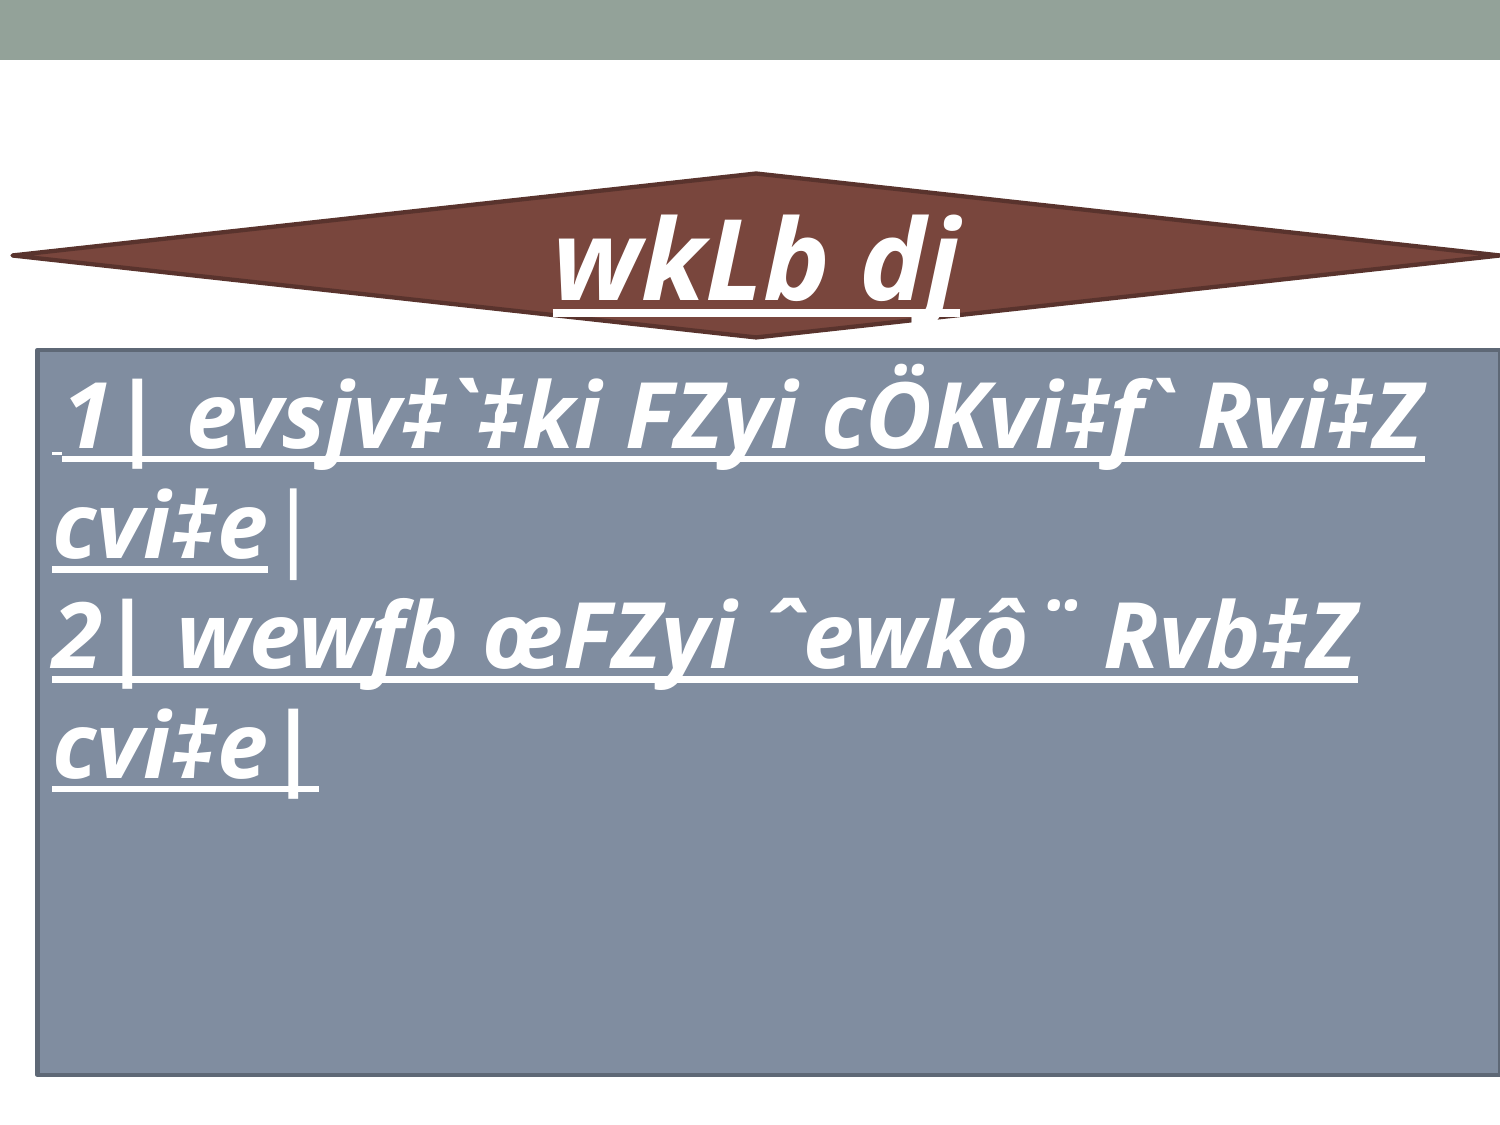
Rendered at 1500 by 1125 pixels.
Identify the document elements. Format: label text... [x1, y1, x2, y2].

text_box wkLb dj [10, 171, 1500, 340]
text_box 1| evsjv‡`‡ki FZyi cÖKvi‡f` Rvi‡Z cvi‡e| 2| wewfb œFZyi ˆewkô¨ Rvb‡Z cvi‡e| [35, 348, 1500, 1077]
